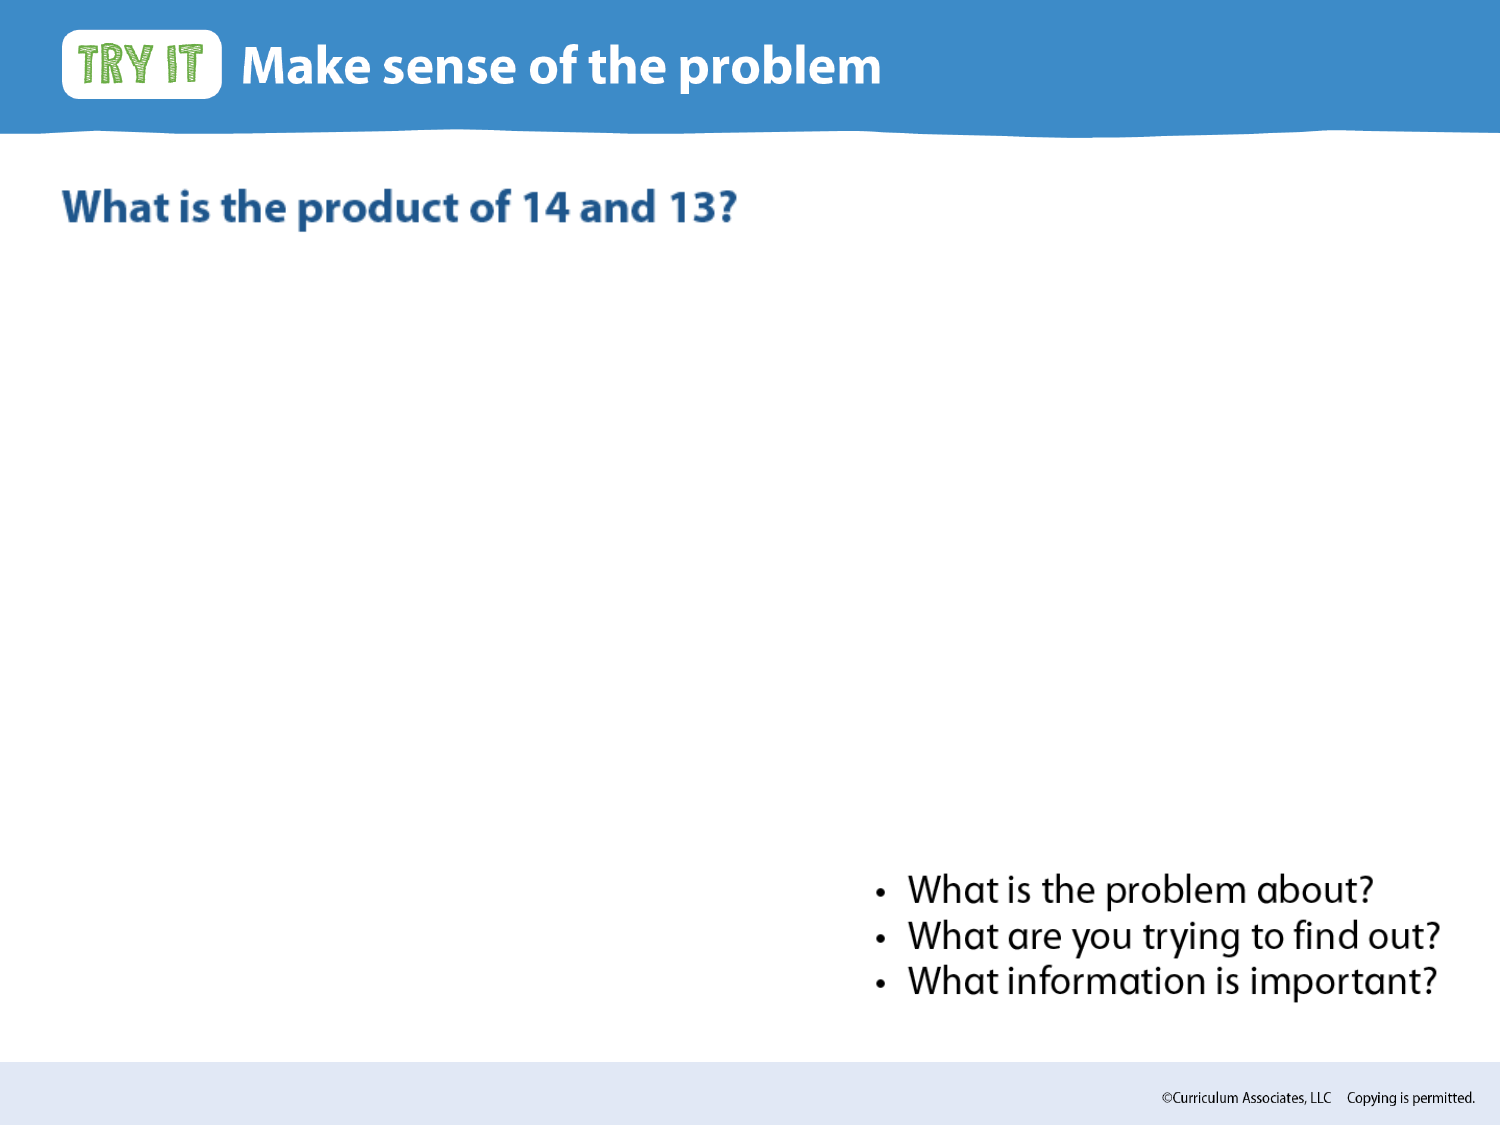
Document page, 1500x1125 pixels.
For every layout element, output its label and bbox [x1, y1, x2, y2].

picture [866, 860, 1452, 1015]
picture [0, 1061, 1500, 1125]
picture [56, 178, 746, 240]
picture [0, 0, 1500, 142]
